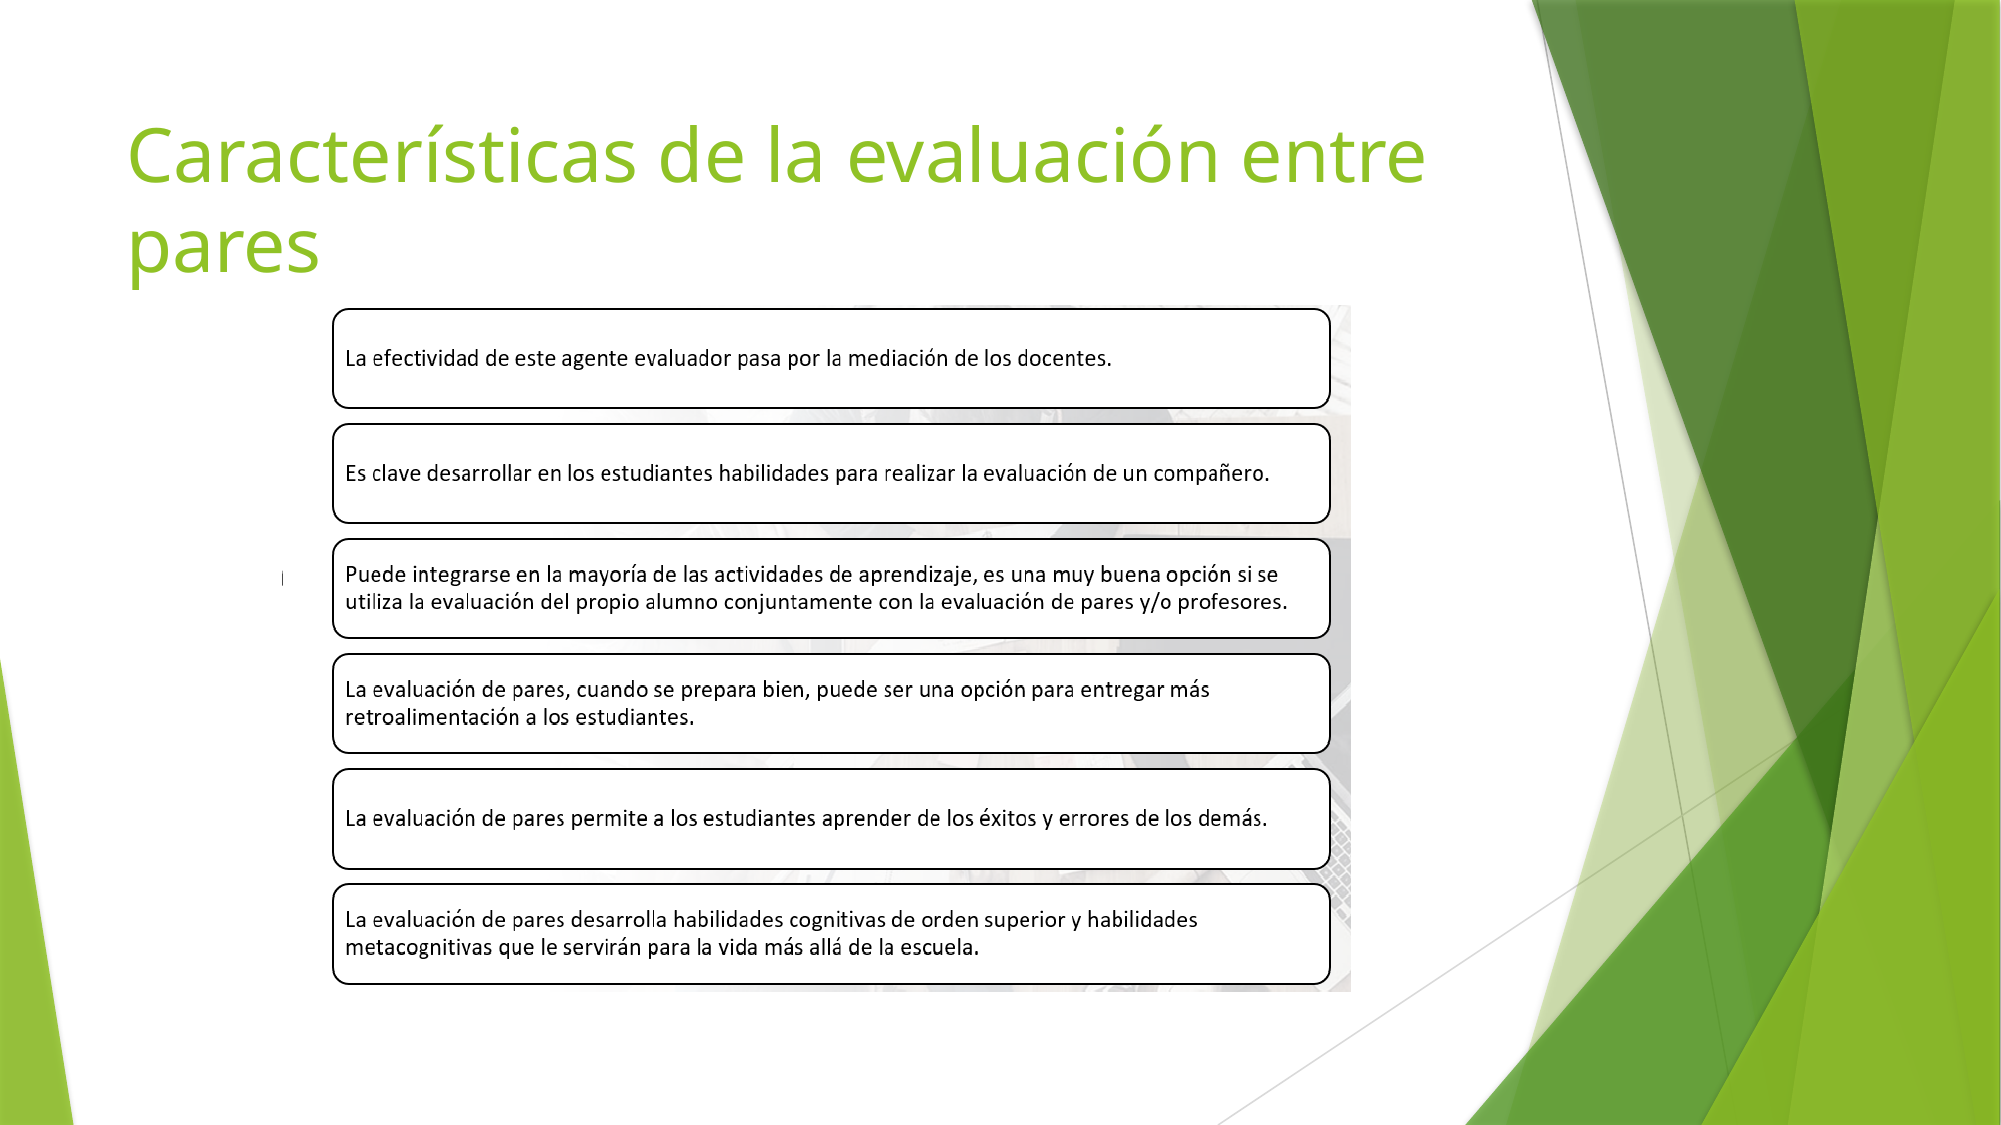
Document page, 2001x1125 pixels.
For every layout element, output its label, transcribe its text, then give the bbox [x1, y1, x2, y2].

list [281, 305, 1351, 992]
title Características de la evaluación entre pares [111, 99, 1522, 317]
